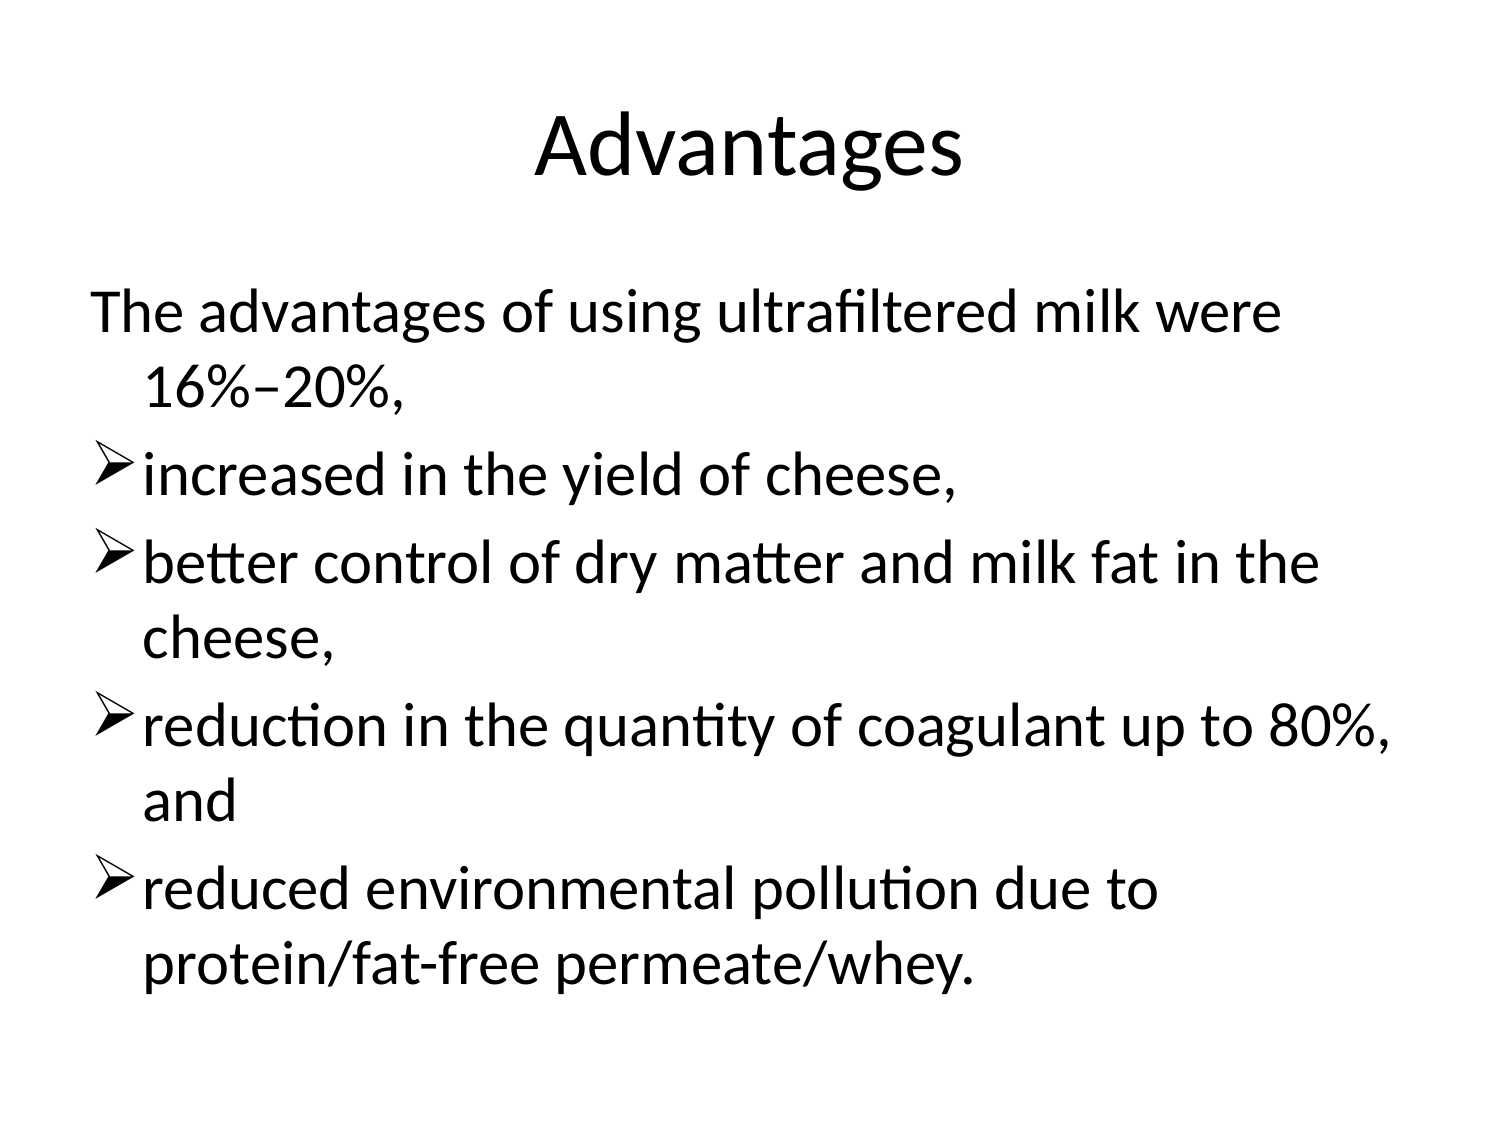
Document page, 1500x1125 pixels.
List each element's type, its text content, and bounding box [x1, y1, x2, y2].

list The advantages of using ultrafiltered milk were 16%–20%, increased in the yield of cheese, better control of dry matter and milk fat in the cheese, reduction in the quantity of coagulant up to 80%, and reduced environmental pollution due to protein/fat-free permeate/whey. [75, 262, 1425, 1005]
title Advantages [75, 45, 1425, 233]
